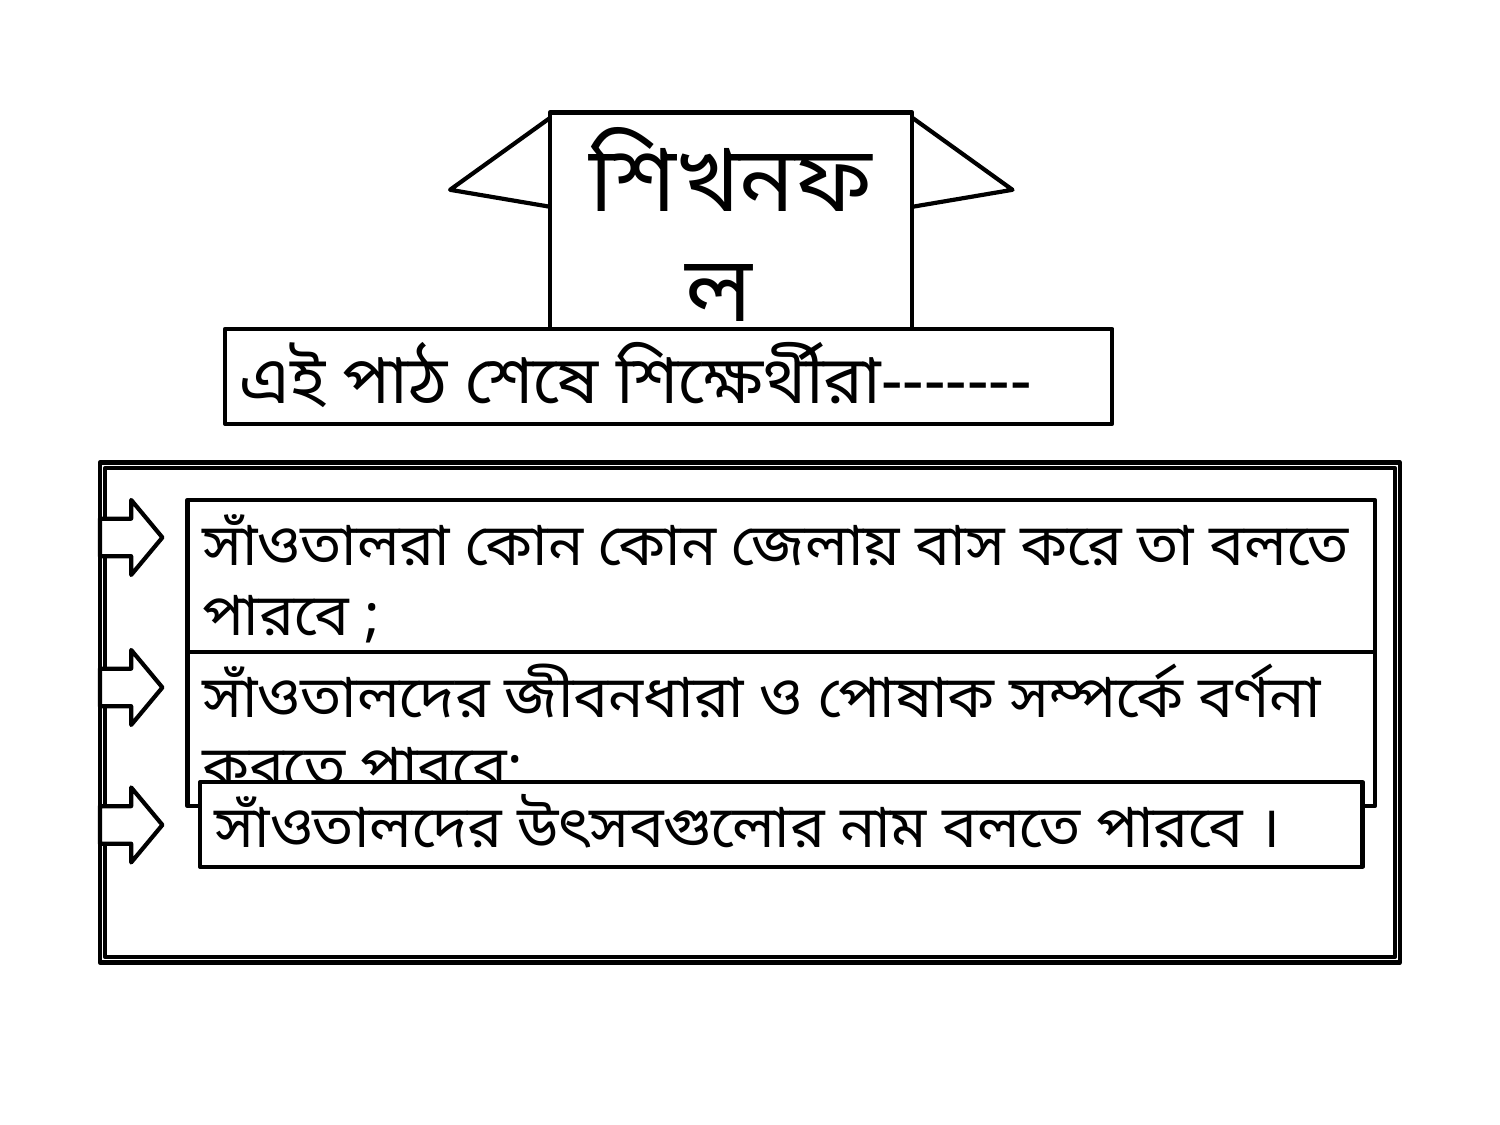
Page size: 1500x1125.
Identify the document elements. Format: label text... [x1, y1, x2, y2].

text_box [97, 497, 165, 577]
text_box [97, 647, 165, 727]
text_box [97, 785, 165, 865]
text_box শিখনফল [548, 110, 914, 327]
text_box [448, 116, 548, 209]
text_box [914, 116, 1015, 209]
text_box এই পাঠ শেষে শিক্ষের্থীরা------- [223, 327, 1114, 426]
text_box সাঁওতালরা কোন কোন জেলায় বাস করে তা বলতে পারবে ; [185, 498, 1377, 650]
text_box [98, 460, 1402, 965]
text_box সাঁওতালদের জীবনধারা ও পোষাক সম্পর্কে বর্ণনা করতে পারবে; [185, 650, 1377, 808]
text_box সাঁওতালদের উৎসবগুলোর নাম বলতে পারবে । [198, 780, 1365, 869]
